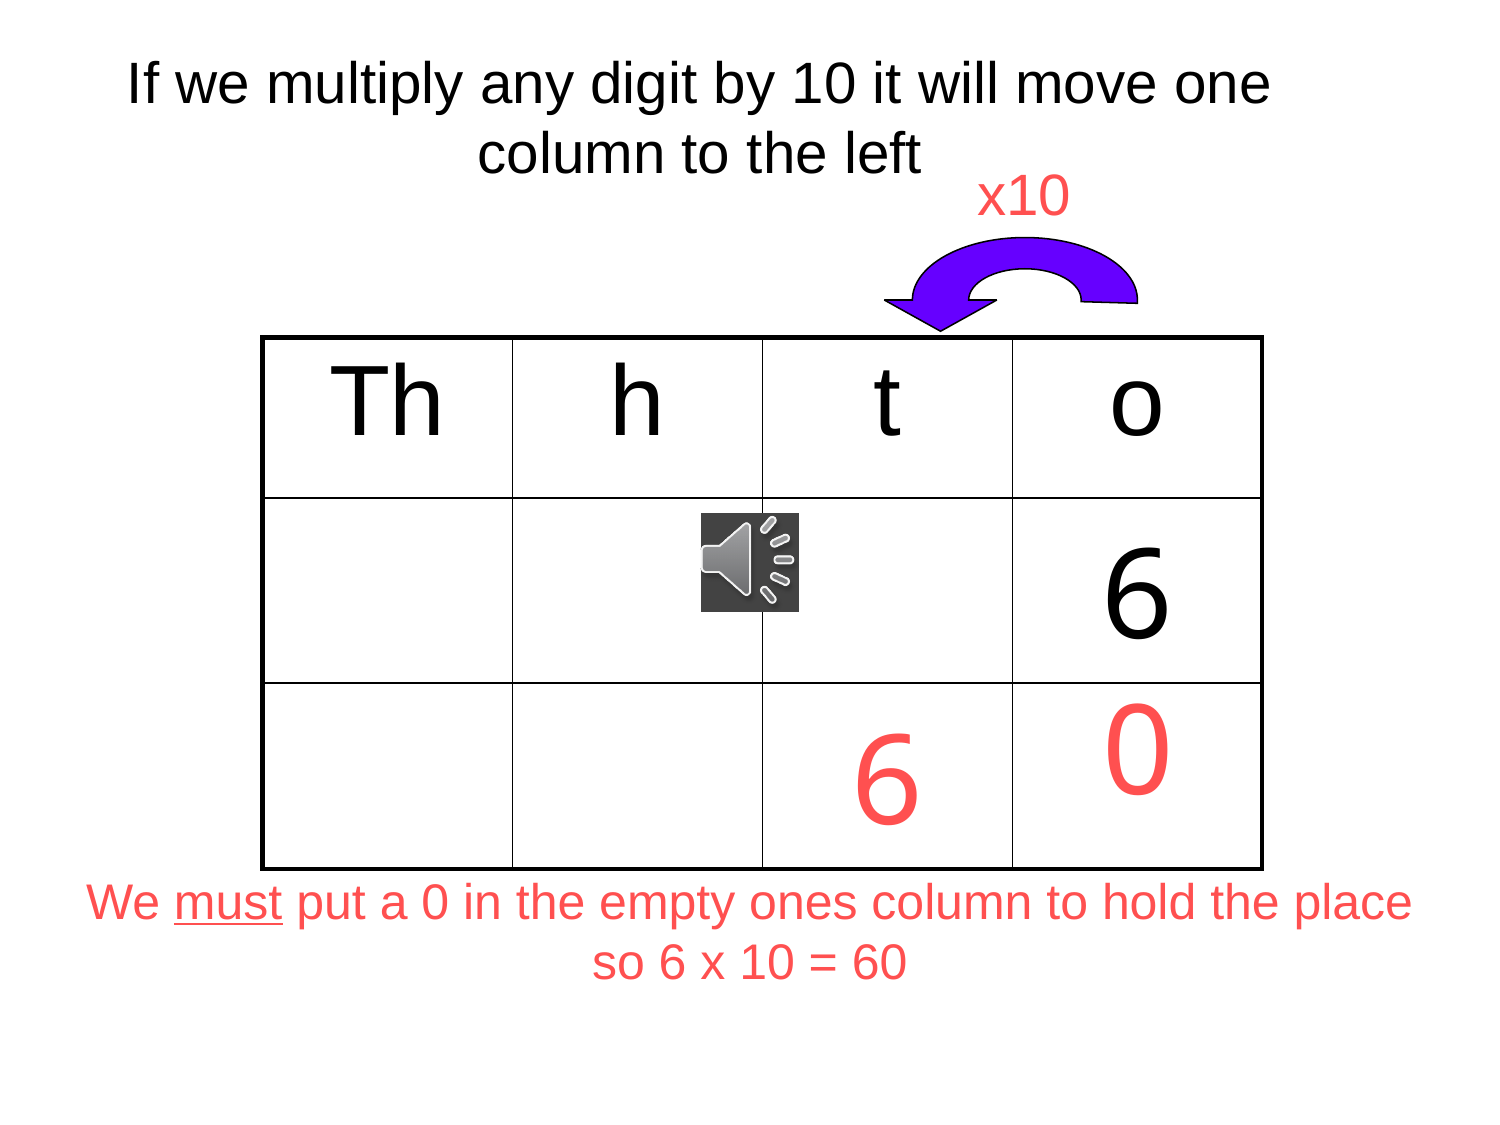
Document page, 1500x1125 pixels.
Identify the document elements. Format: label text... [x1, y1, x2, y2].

table_cell [513, 499, 762, 660]
table_header o [1013, 340, 1260, 497]
table_cell [265, 499, 512, 660]
table_cell 6 [1013, 499, 1260, 660]
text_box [62, 662, 1438, 999]
table_header h [513, 340, 762, 497]
picture [699, 512, 801, 613]
table_header Th [265, 340, 512, 497]
table_header t [763, 340, 1012, 497]
text_box If we multiply any digit by 10 it will move one column to the left [37, 37, 1363, 193]
text_box [884, 237, 1138, 332]
text_box x10 [962, 193, 1113, 235]
table_cell [763, 499, 1012, 660]
text_box [734, 418, 766, 479]
